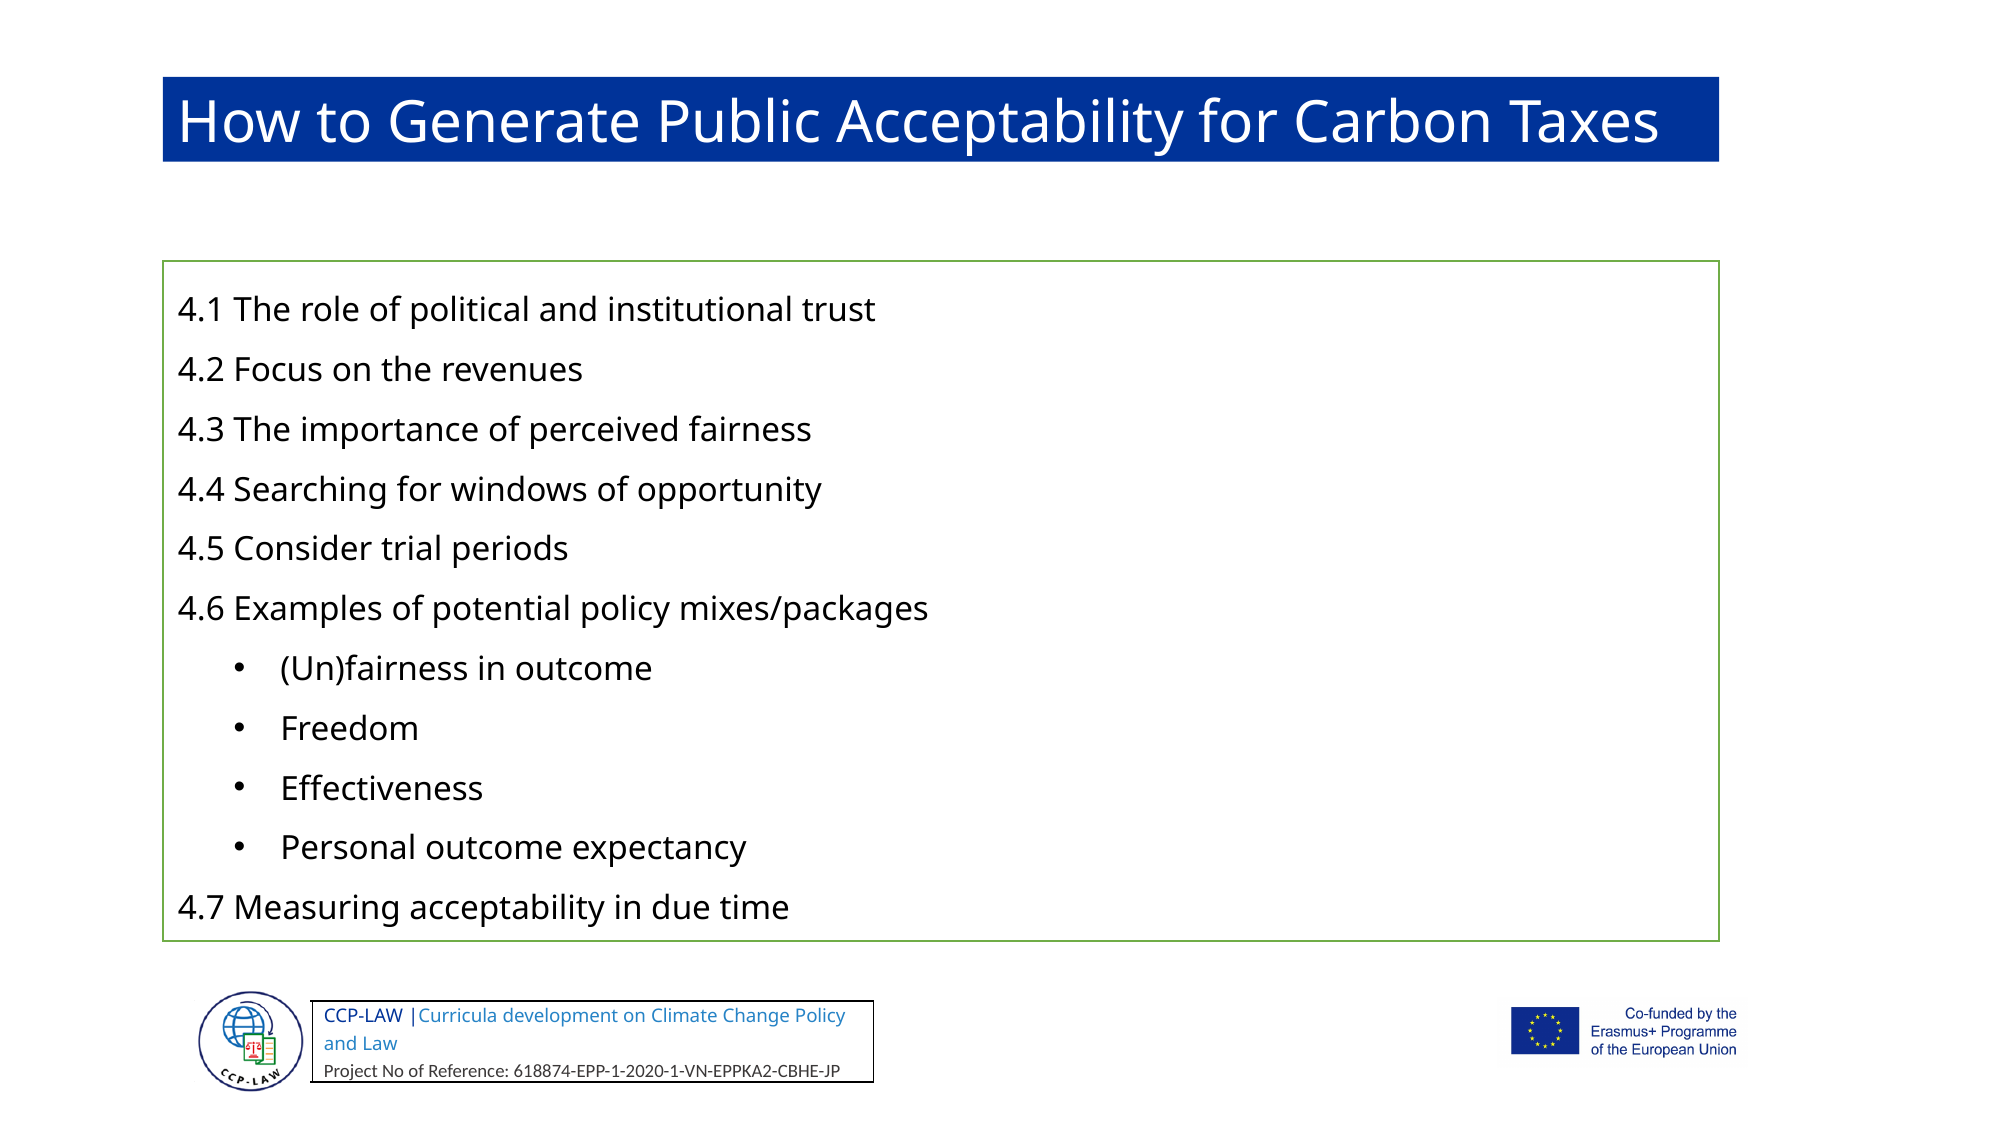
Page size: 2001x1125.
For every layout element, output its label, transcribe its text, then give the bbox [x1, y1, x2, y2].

text_box 4.1 The role of political and institutional trust 4.2 Focus on the revenues 4.3 The importance of perceived fairness 4.4 Searching for windows of opportunity 4.5 Consider trial periods 4.6 Examples of potential policy mixes/packages (Un)fairness in outcome Freedom Effectiveness Personal outcome expectancy 4.7 Measuring acceptability in due time [162, 261, 1720, 942]
picture [195, 984, 310, 1095]
picture [1497, 997, 1748, 1068]
text_box How to Generate Public Acceptability for Carbon Taxes [162, 76, 1720, 162]
